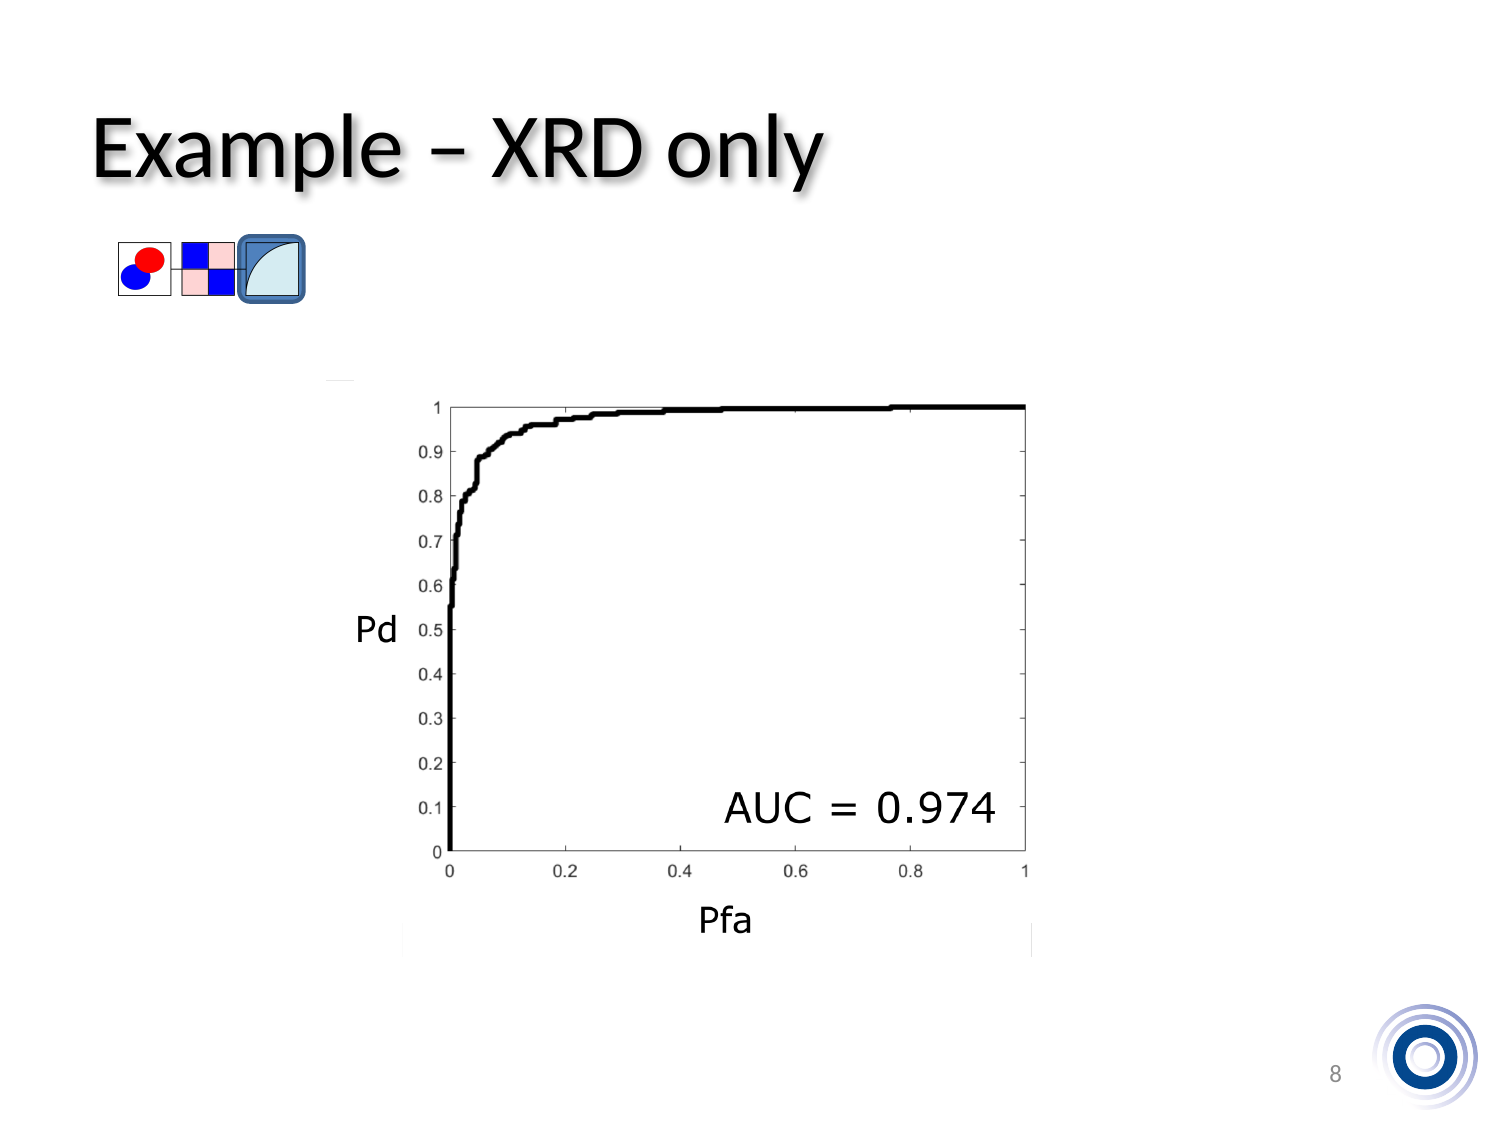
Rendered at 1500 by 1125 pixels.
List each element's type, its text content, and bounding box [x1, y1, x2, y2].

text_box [117, 235, 304, 302]
picture [1372, 1004, 1478, 1110]
slide_number 8 [1250, 1042, 1358, 1103]
picture [326, 365, 1096, 957]
title Example – XRD only [75, 47, 1425, 235]
